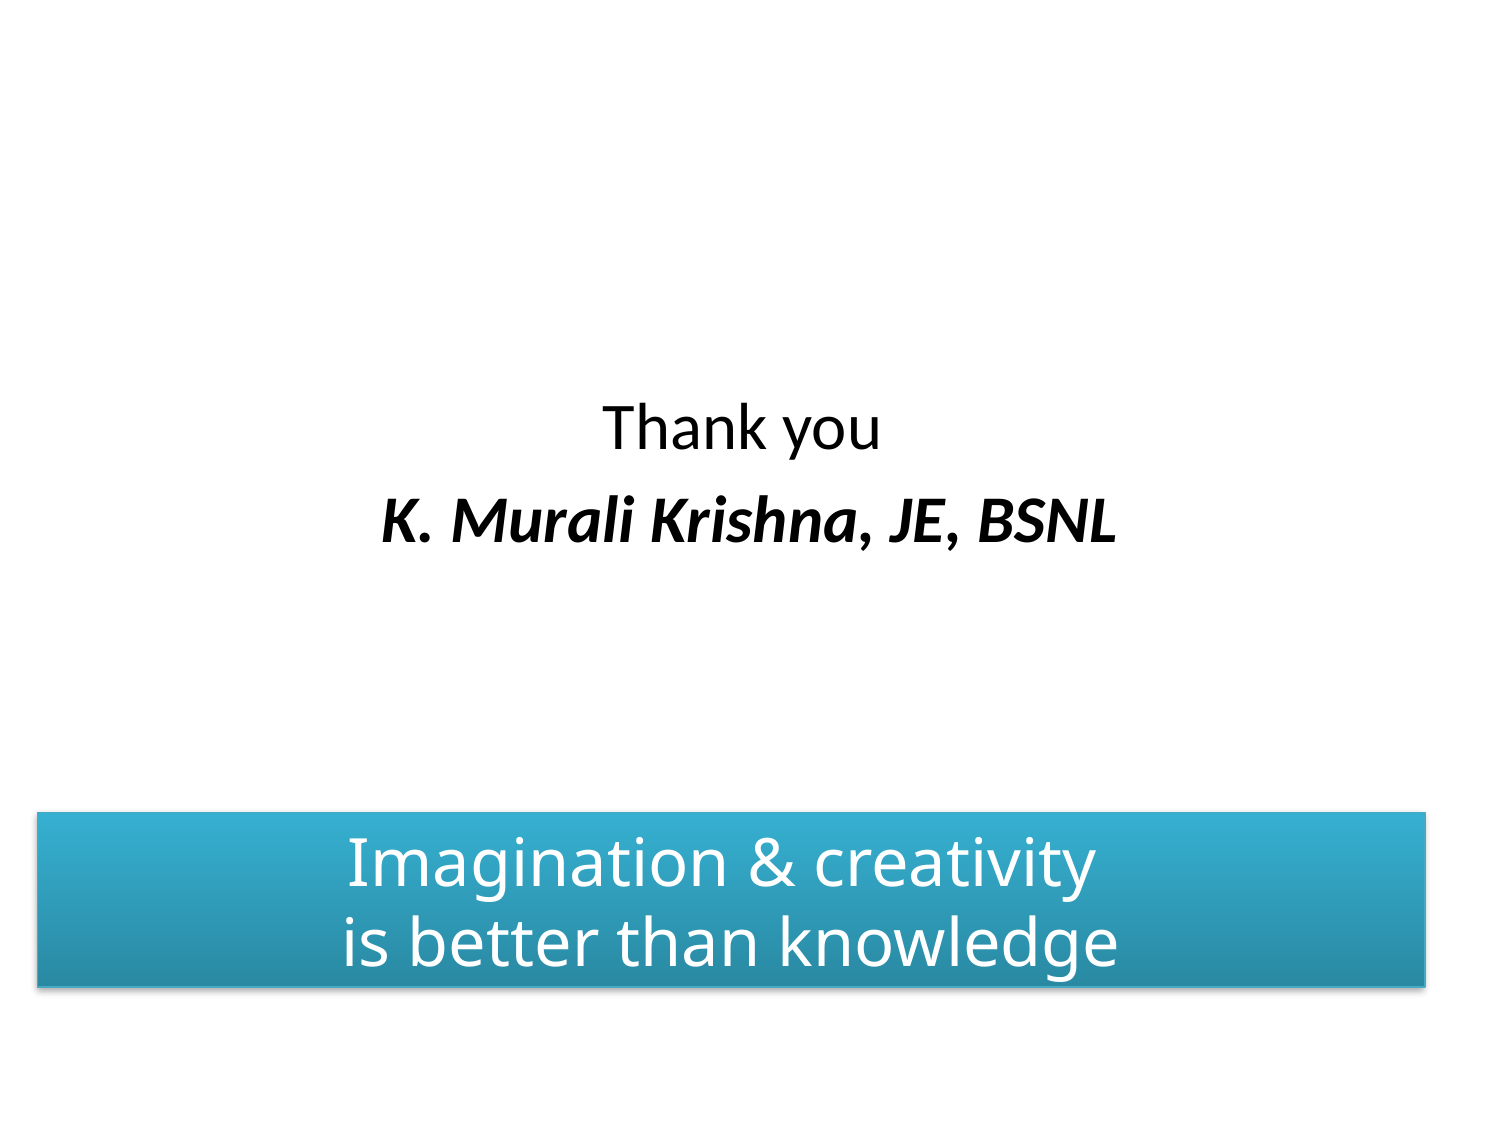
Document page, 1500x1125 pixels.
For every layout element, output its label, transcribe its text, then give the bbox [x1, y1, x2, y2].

list Thank you K. Murali Krishna, JE, BSNL [75, 375, 1425, 600]
text_box Imagination & creativity is better than knowledge [37, 812, 1426, 988]
